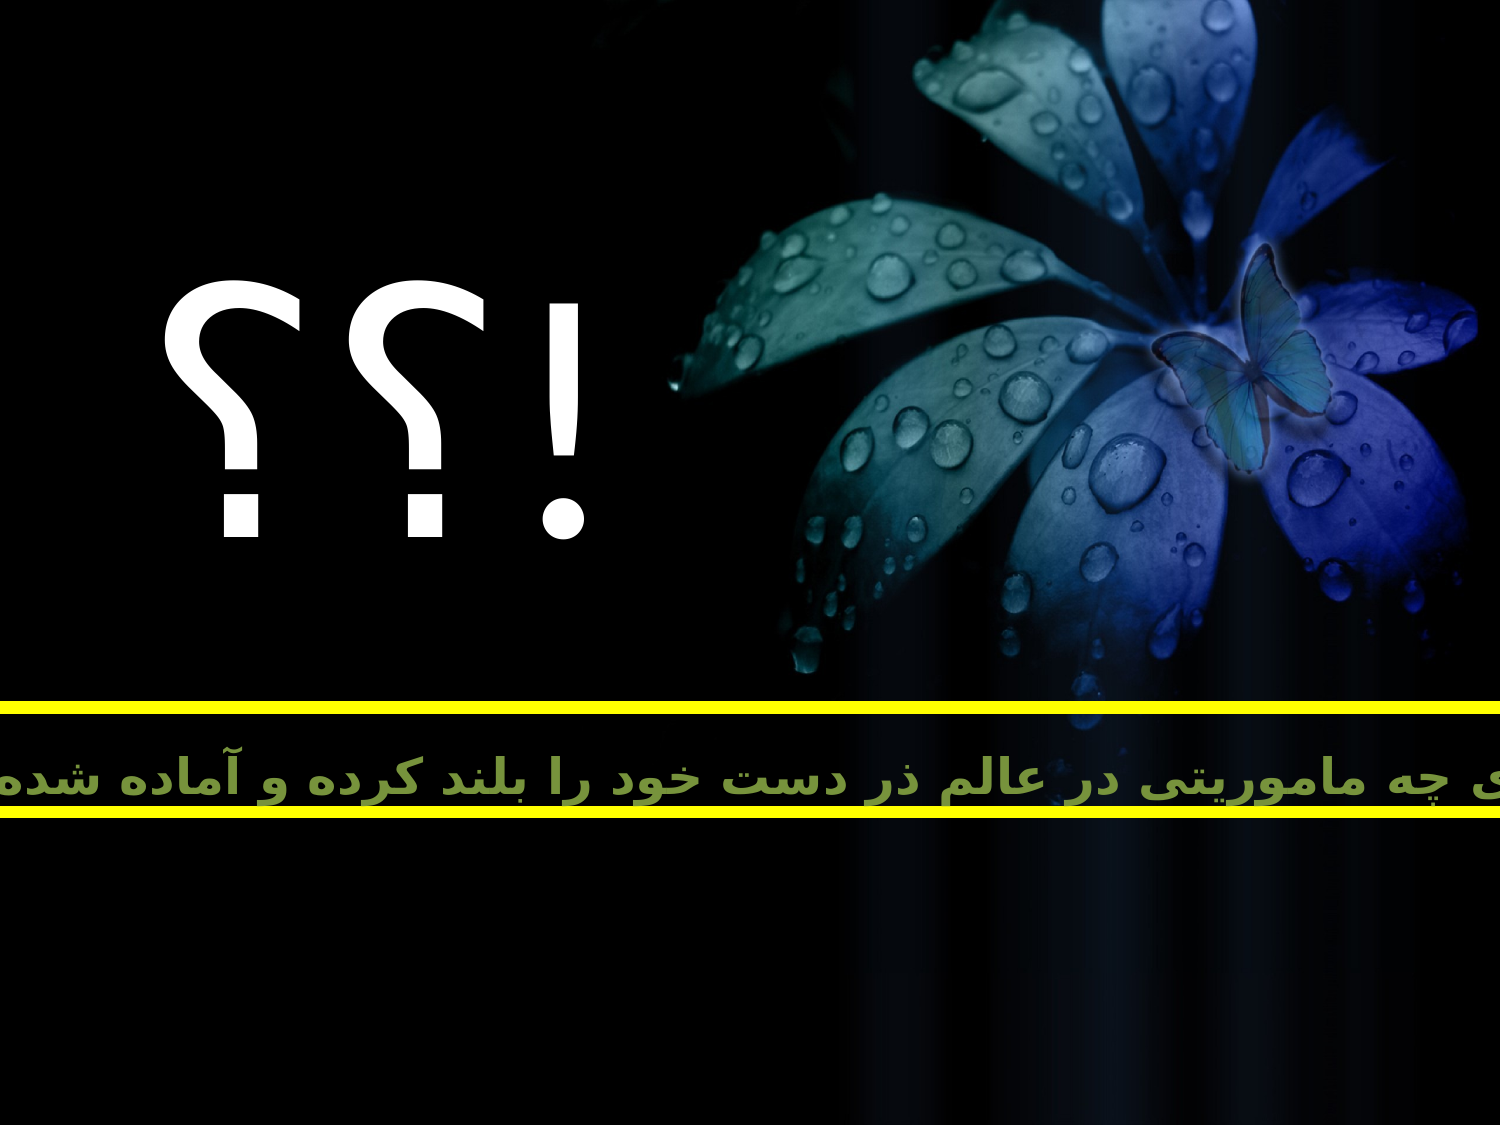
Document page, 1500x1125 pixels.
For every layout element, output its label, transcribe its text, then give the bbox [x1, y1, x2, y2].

picture [0, 813, 1500, 1125]
text_box ؟؟! [126, 184, 636, 615]
text_box ما برای چه ماموریتی در عالم ذر دست خود را بلند کرده و آماده شده ایم؟ [0, 707, 1500, 813]
picture [0, 0, 1500, 707]
